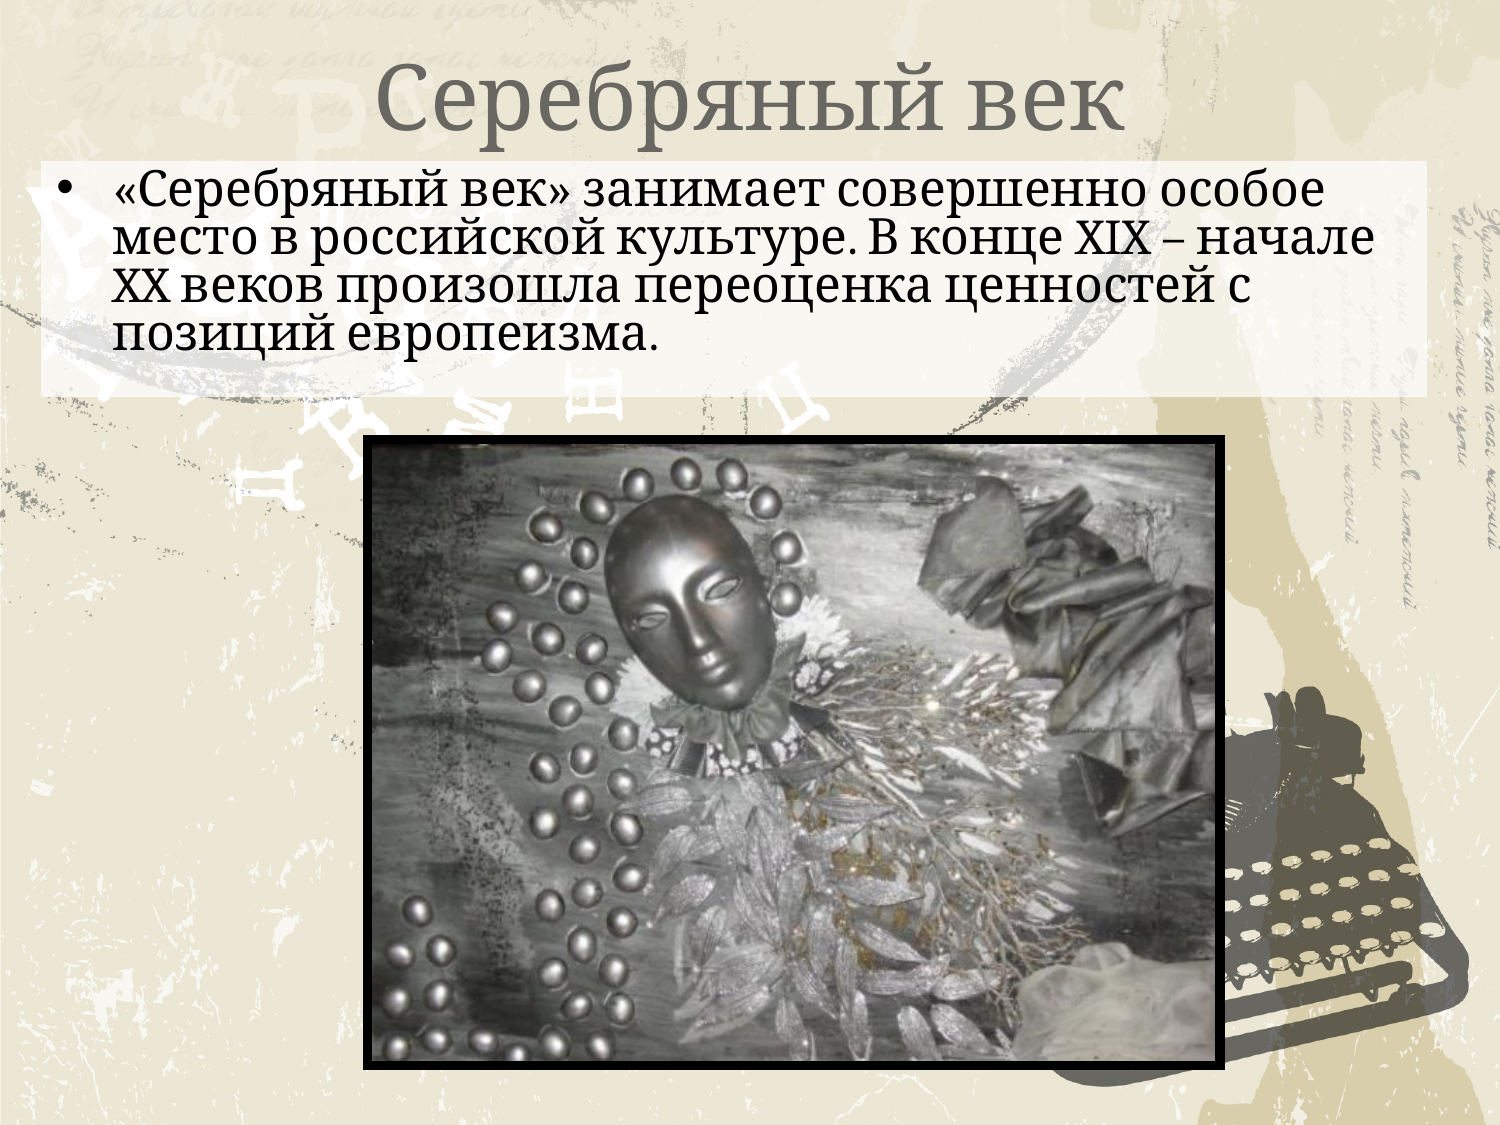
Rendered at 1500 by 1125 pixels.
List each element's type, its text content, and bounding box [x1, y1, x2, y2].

title Серебряный век [0, 0, 1500, 188]
list «Серебряный век» занимает совершенно особое место в российской культуре. В конце XIX – начале XX веков произошла переоценка ценностей с позиций европеизма. [40, 160, 1428, 398]
picture [0, 188, 1500, 1125]
